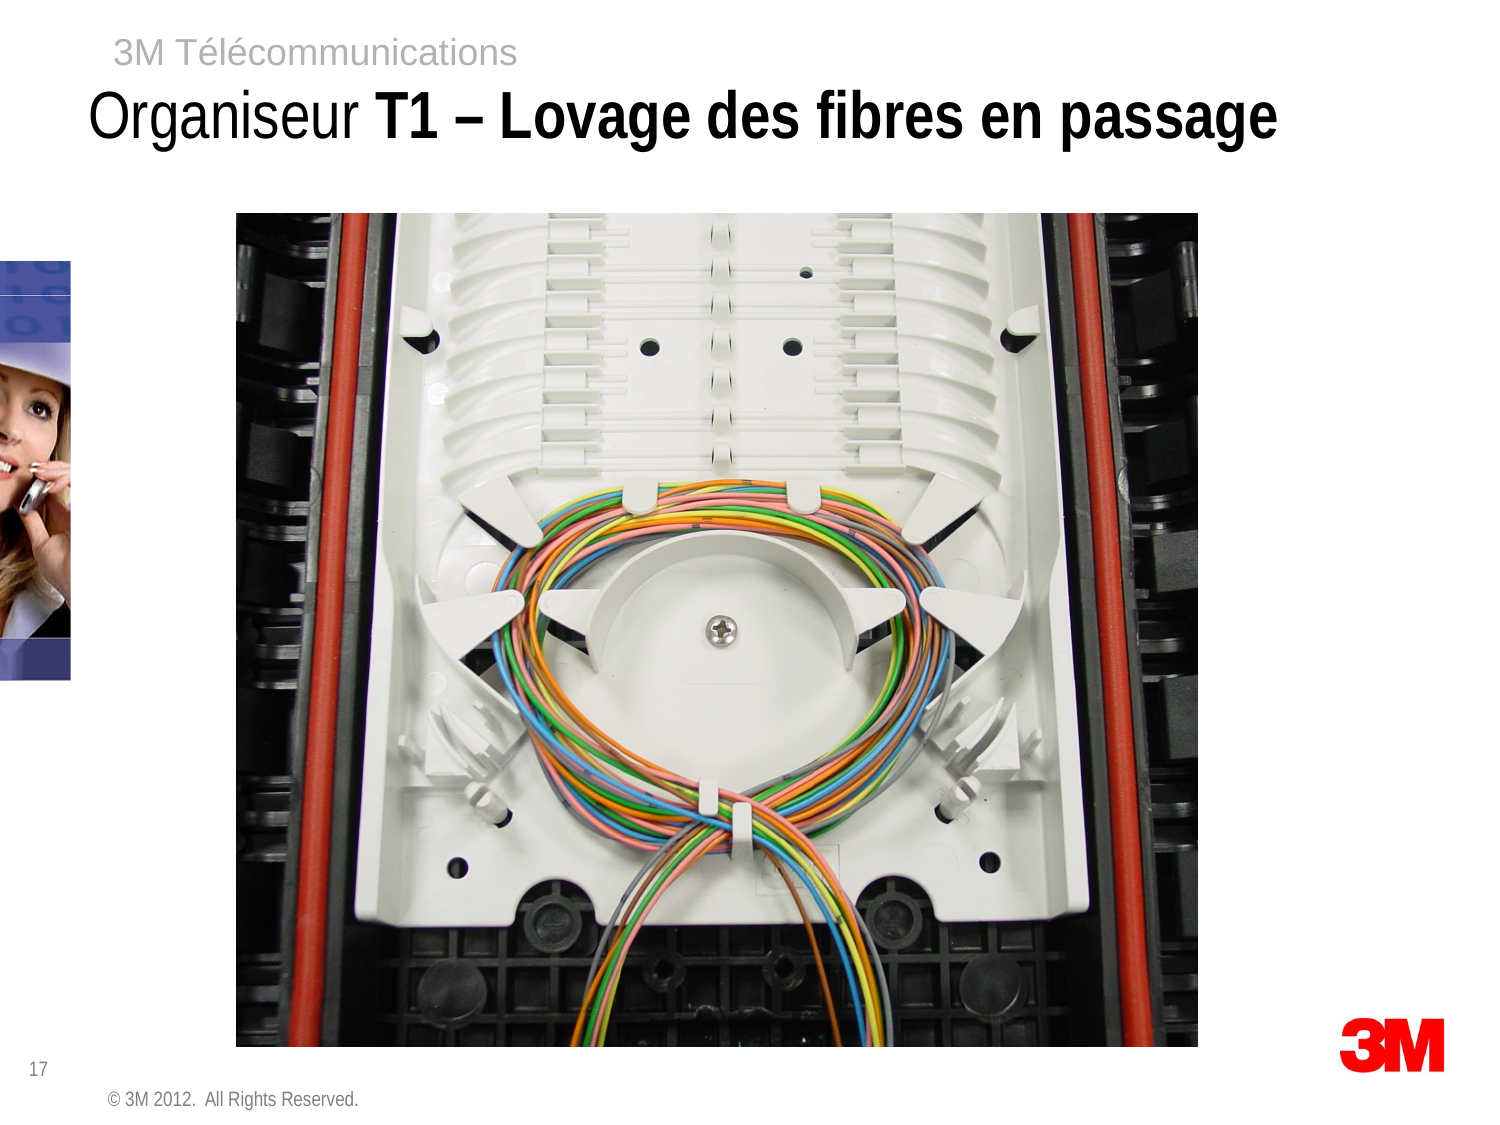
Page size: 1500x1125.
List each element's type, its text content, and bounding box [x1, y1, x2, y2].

slide_number © 3M 2012. All Rights Reserved. [107, 1077, 459, 1112]
title Organiseur T1 – Lovage des fibres en passage [88, 72, 1500, 150]
picture [1337, 1012, 1450, 1076]
picture [235, 213, 1198, 1047]
picture [0, 261, 71, 858]
